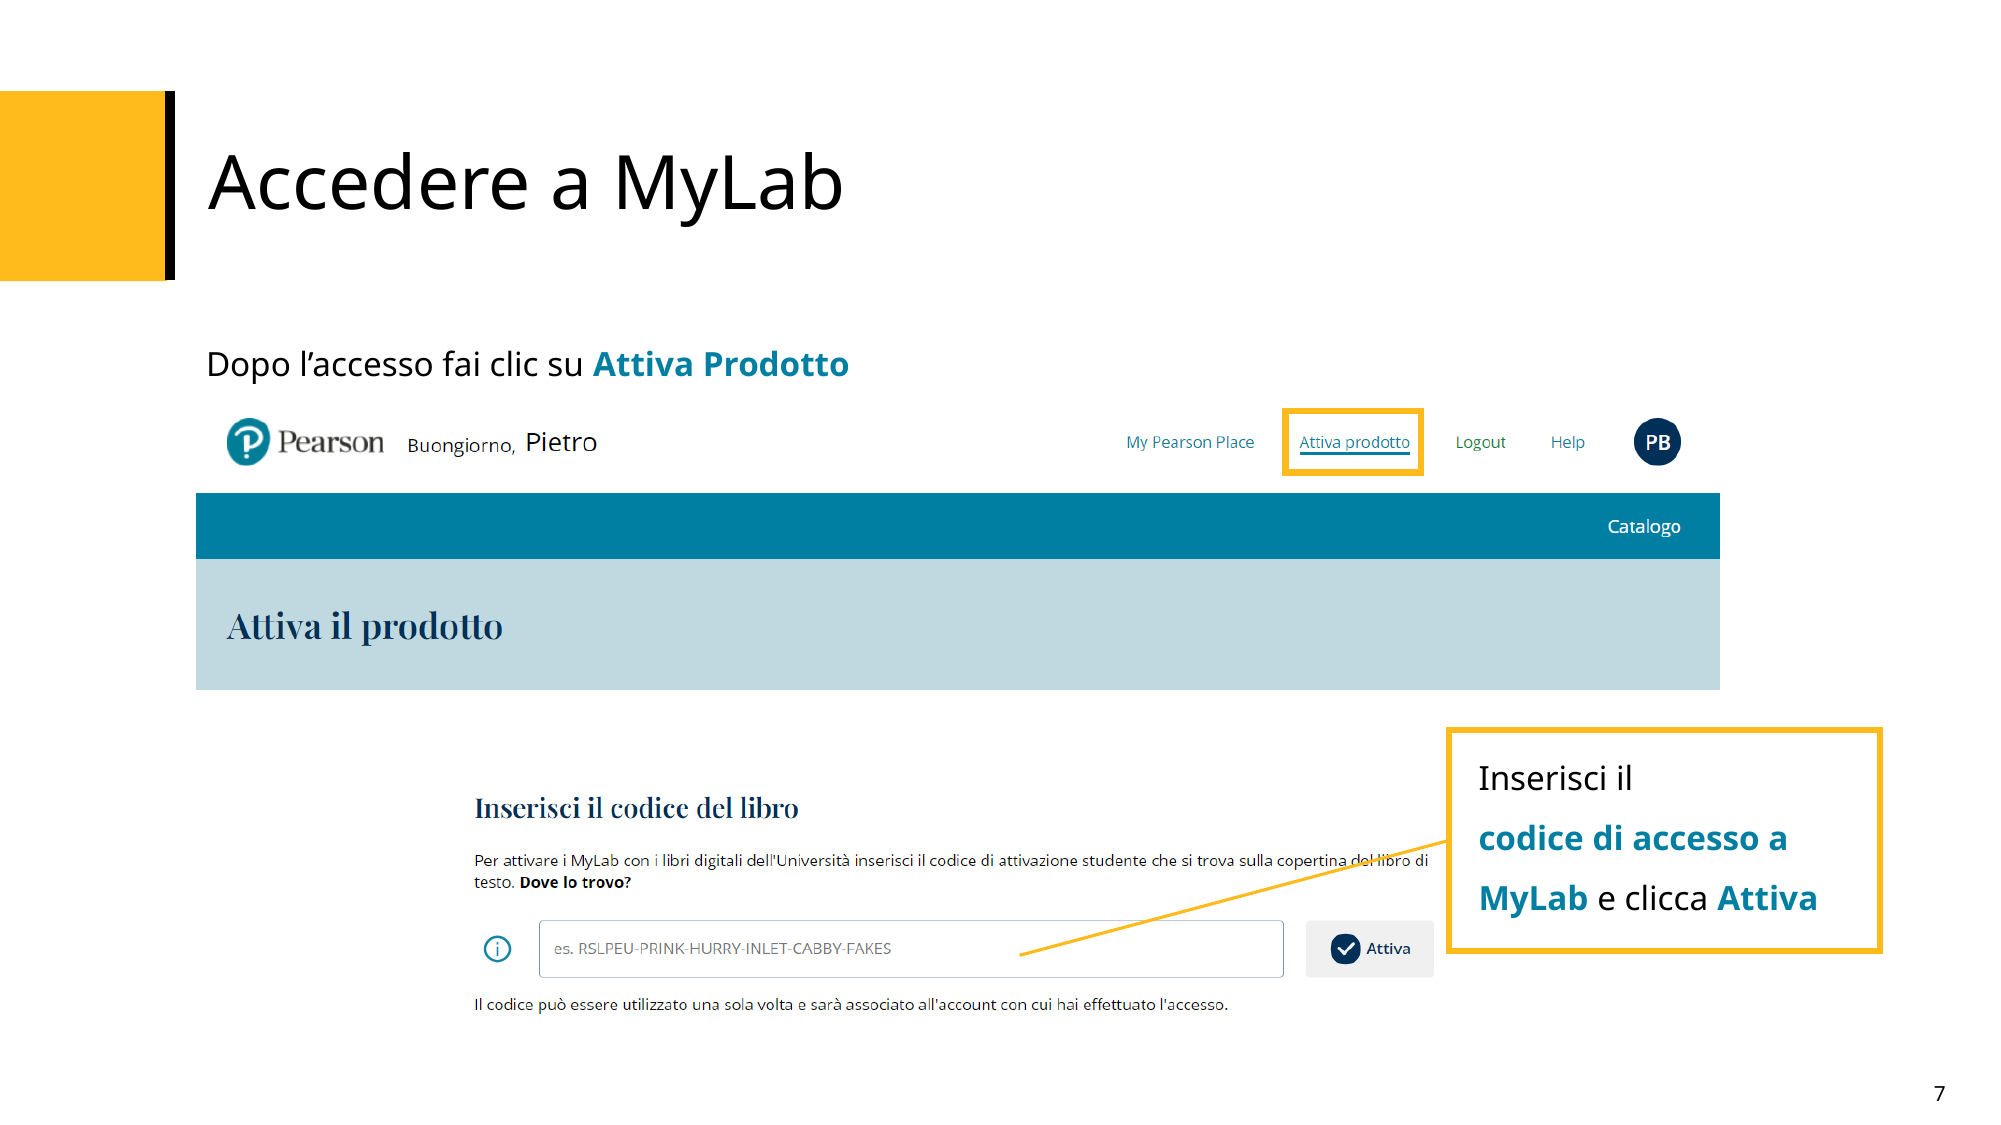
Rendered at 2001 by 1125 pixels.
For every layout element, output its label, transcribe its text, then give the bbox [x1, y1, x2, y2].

text_box [1720, 729, 1881, 952]
picture [196, 560, 1720, 1064]
picture [196, 394, 1720, 492]
slide_number 7 [1510, 1064, 1961, 1125]
title Accedere a MyLab [194, 93, 1830, 278]
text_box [1019, 840, 1449, 956]
text_box Dopo l’accesso fai clic su Attiva Prodotto [191, 335, 1843, 391]
